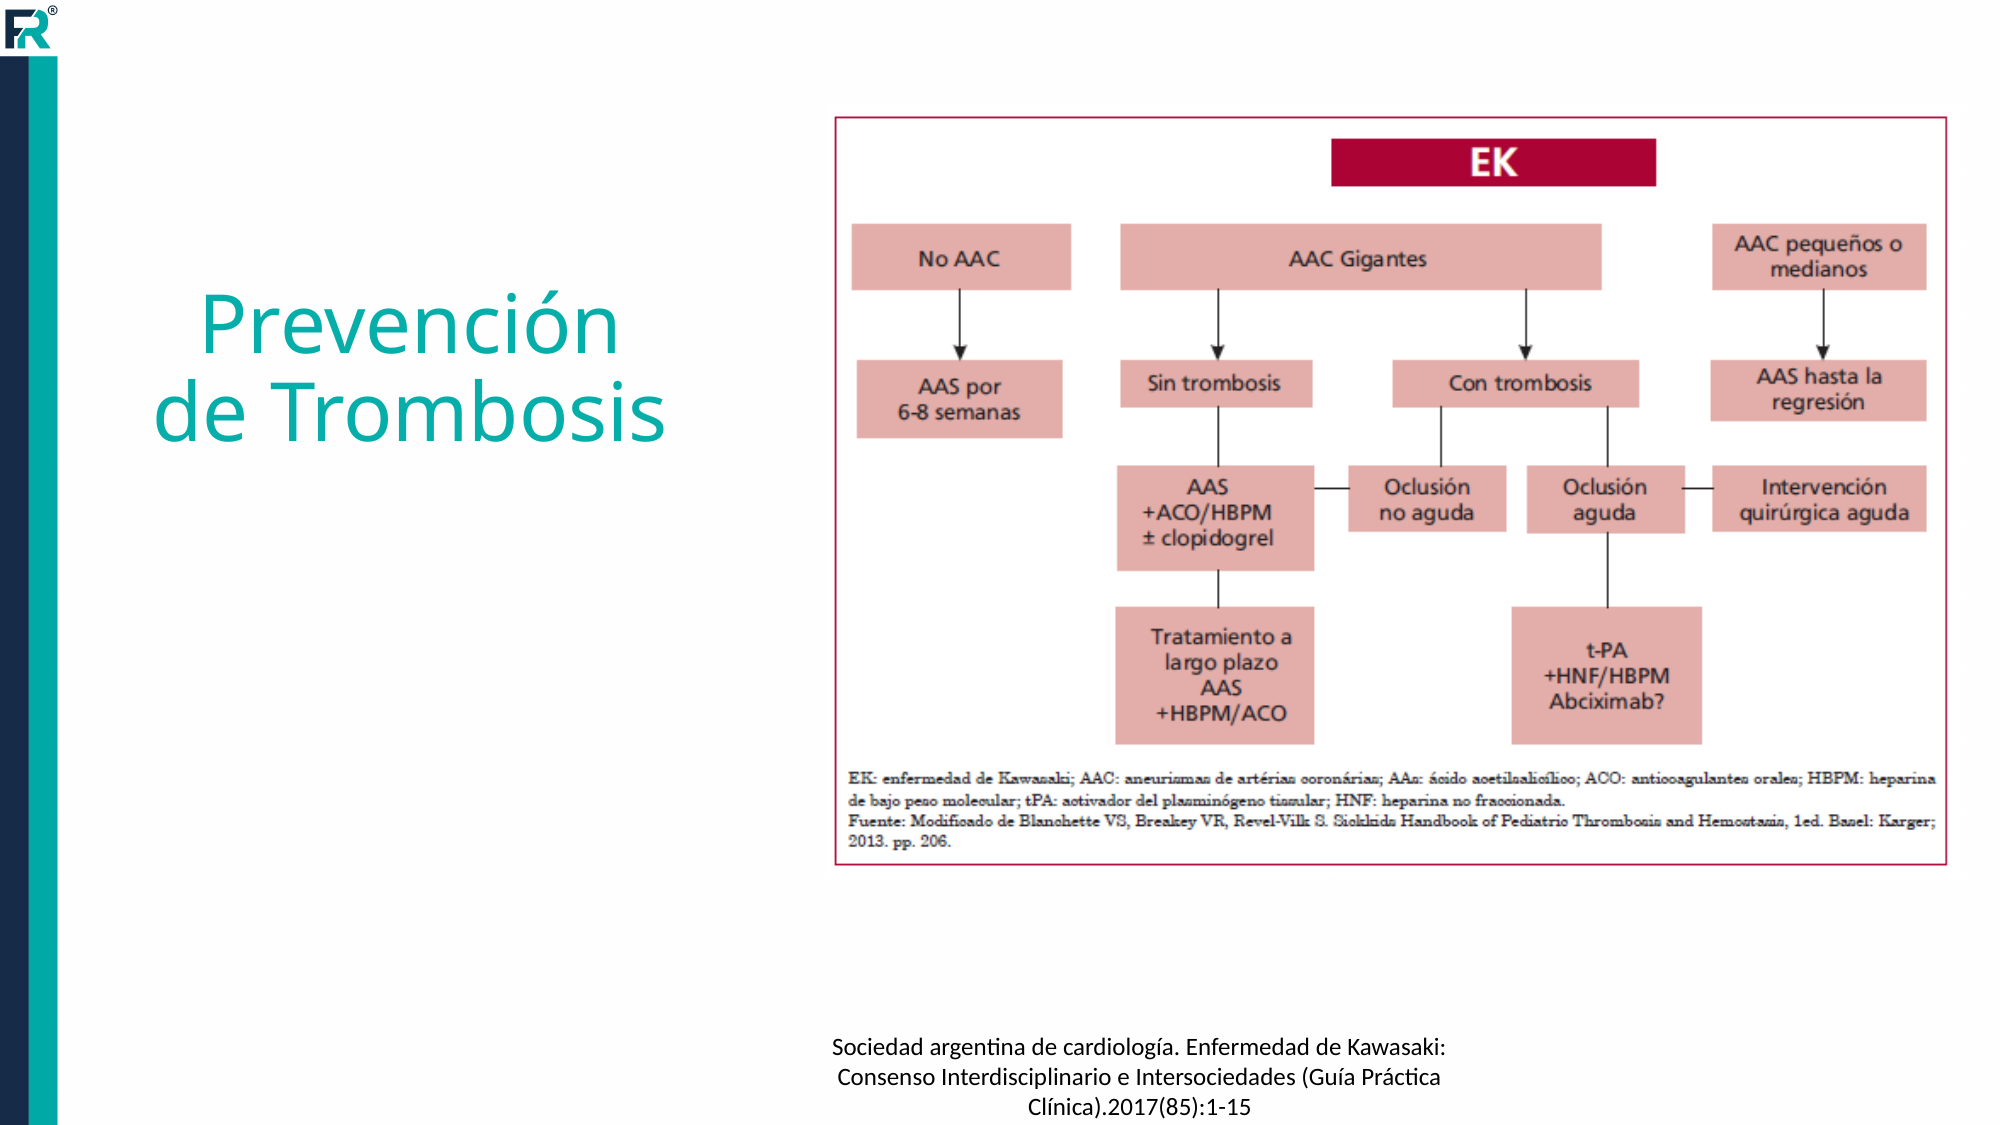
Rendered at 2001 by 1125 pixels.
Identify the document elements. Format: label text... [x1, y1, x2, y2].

text_box Sociedad argentina de cardiología. Enfermedad de Kawasaki: Consenso Interdisciplinario e Intersociedades (Guía Práctica Clínica).2017(85):1-15 [765, 1023, 1514, 1125]
picture [0, 0, 2001, 1125]
title Prevención de Trombosis [137, 262, 683, 481]
